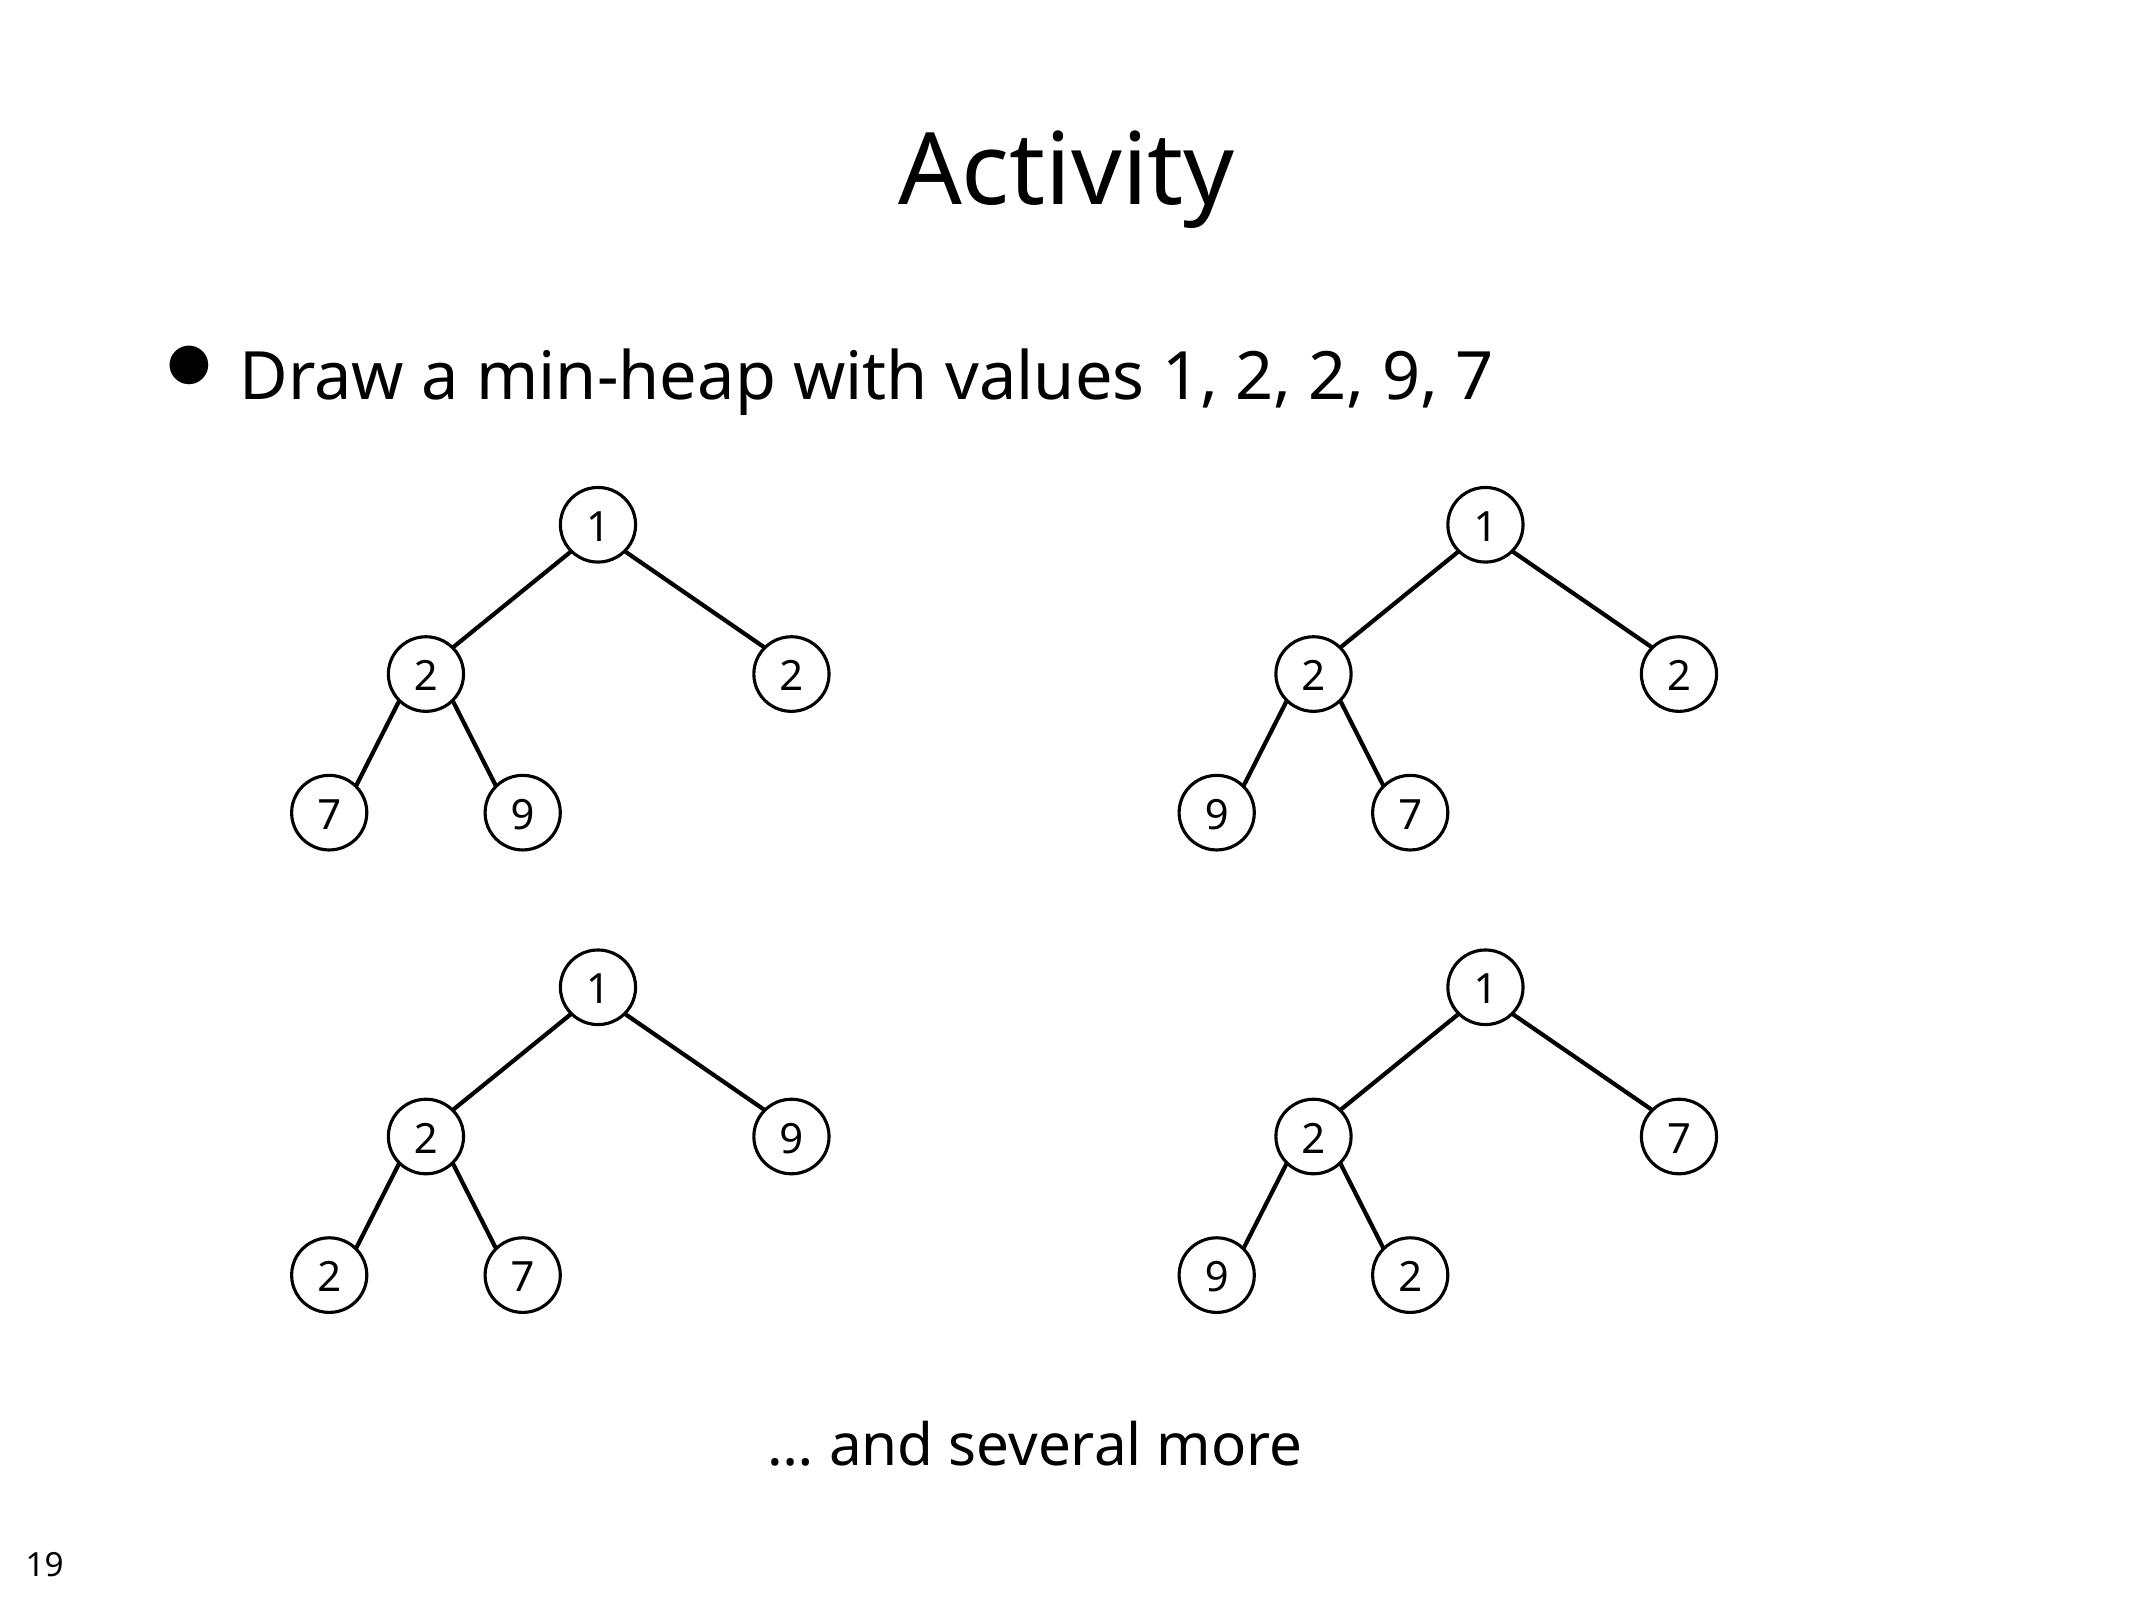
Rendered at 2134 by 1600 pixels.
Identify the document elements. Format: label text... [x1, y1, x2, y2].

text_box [291, 949, 830, 1313]
text_box … and several more [753, 1400, 1318, 1485]
list Draw a min-heap with values 1, 2, 2, 9, 7 [155, 324, 1978, 1457]
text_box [291, 487, 830, 851]
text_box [1178, 949, 1717, 1313]
slide_number 18 [16, 1533, 74, 1588]
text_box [1178, 487, 1717, 851]
title Activity [155, 41, 1978, 289]
